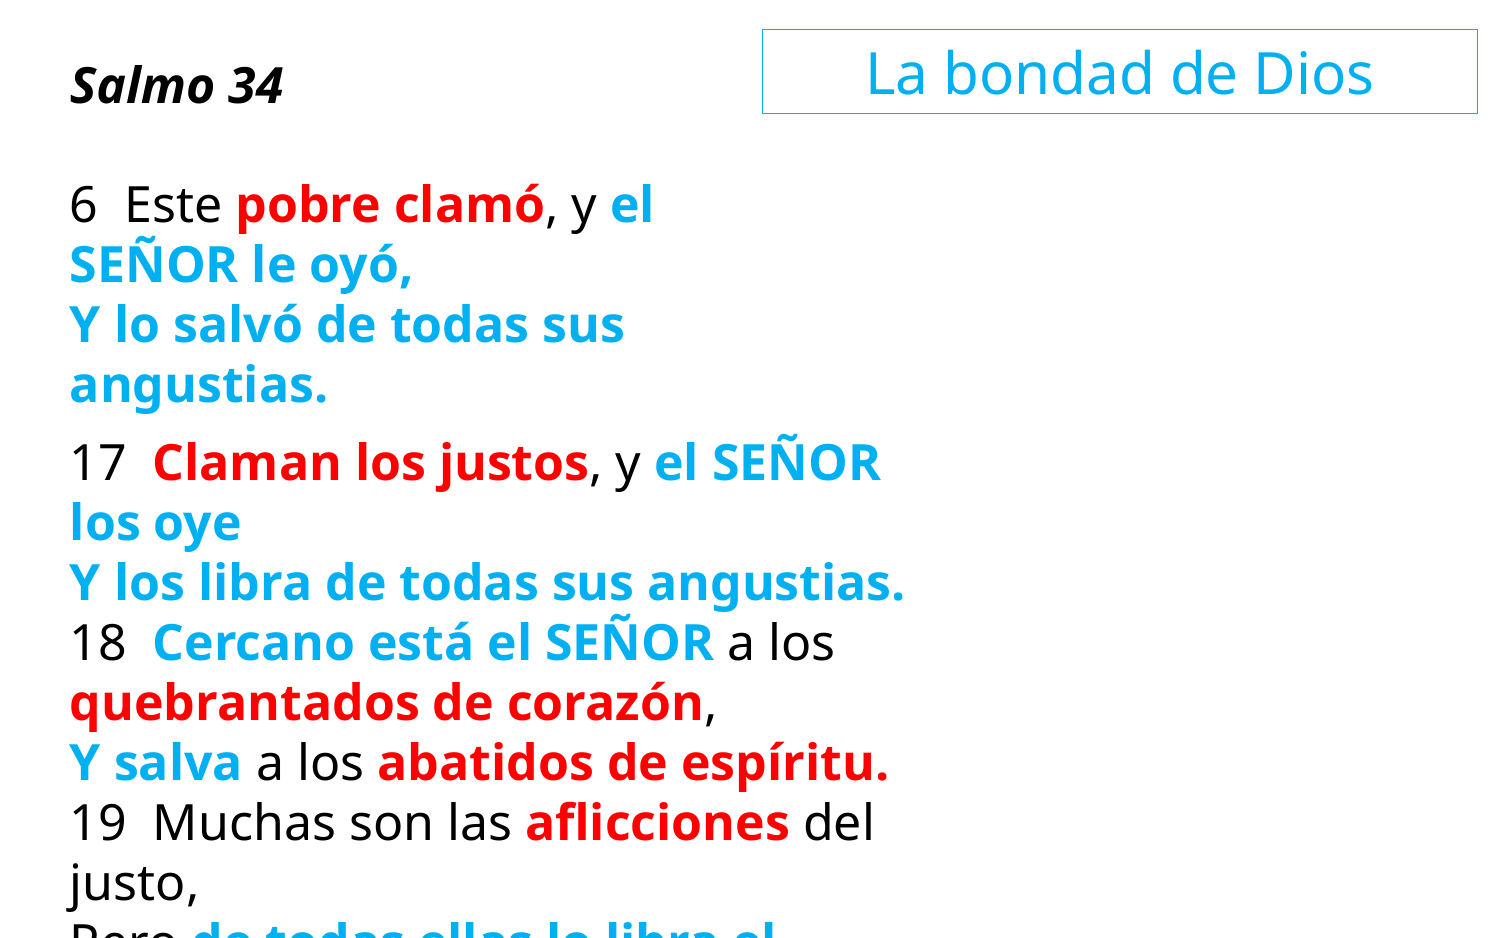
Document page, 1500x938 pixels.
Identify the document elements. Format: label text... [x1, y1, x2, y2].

text_box La bondad de Dios [762, 29, 1478, 114]
text_box 17 Claman los justos, y el SEÑOR los oye Y los libra de todas sus angustias. 18 Cercano está el SEÑOR a los quebrantados de corazón, Y salva a los abatidos de espíritu. 19 Muchas son las aflicciones del justo, Pero de todas ellas lo libra el SEÑOR. [55, 422, 944, 938]
text_box Salmo 34 [55, 46, 456, 122]
text_box 6 Este pobre clamó, y el SEÑOR le oyó, Y lo salvó de todas sus angustias. [55, 165, 675, 421]
